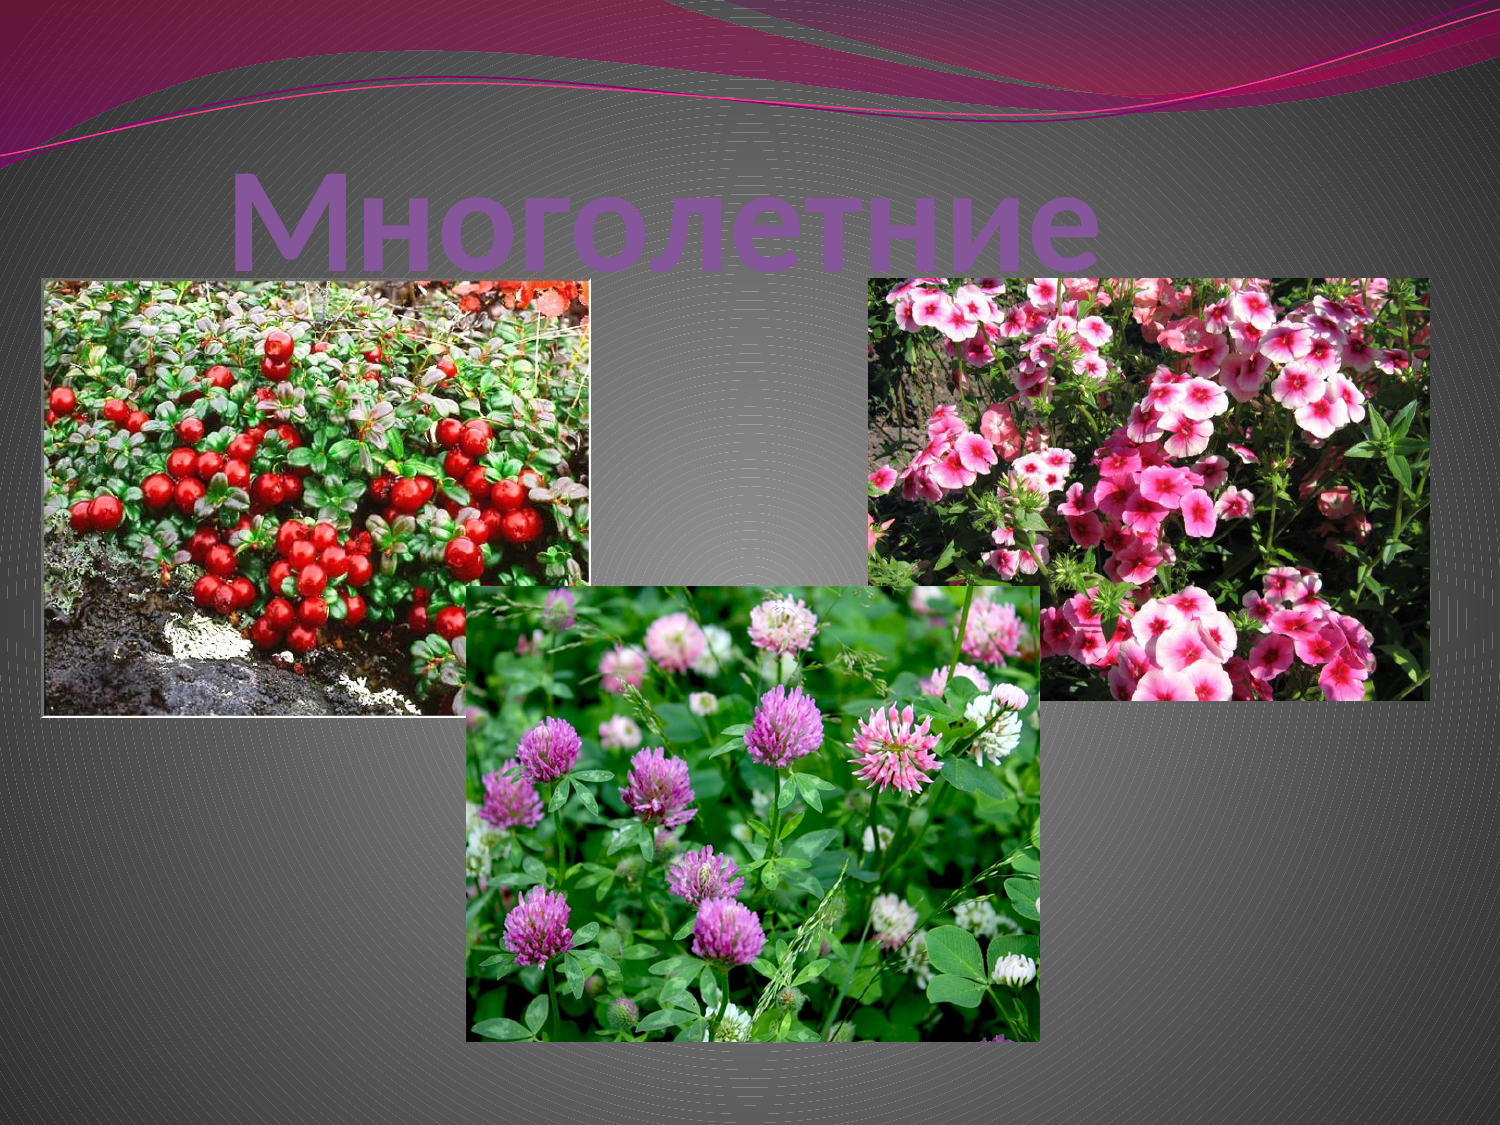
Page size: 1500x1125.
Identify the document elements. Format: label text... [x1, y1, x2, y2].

title Многолетние [225, 78, 1500, 302]
picture [41, 278, 1430, 1042]
